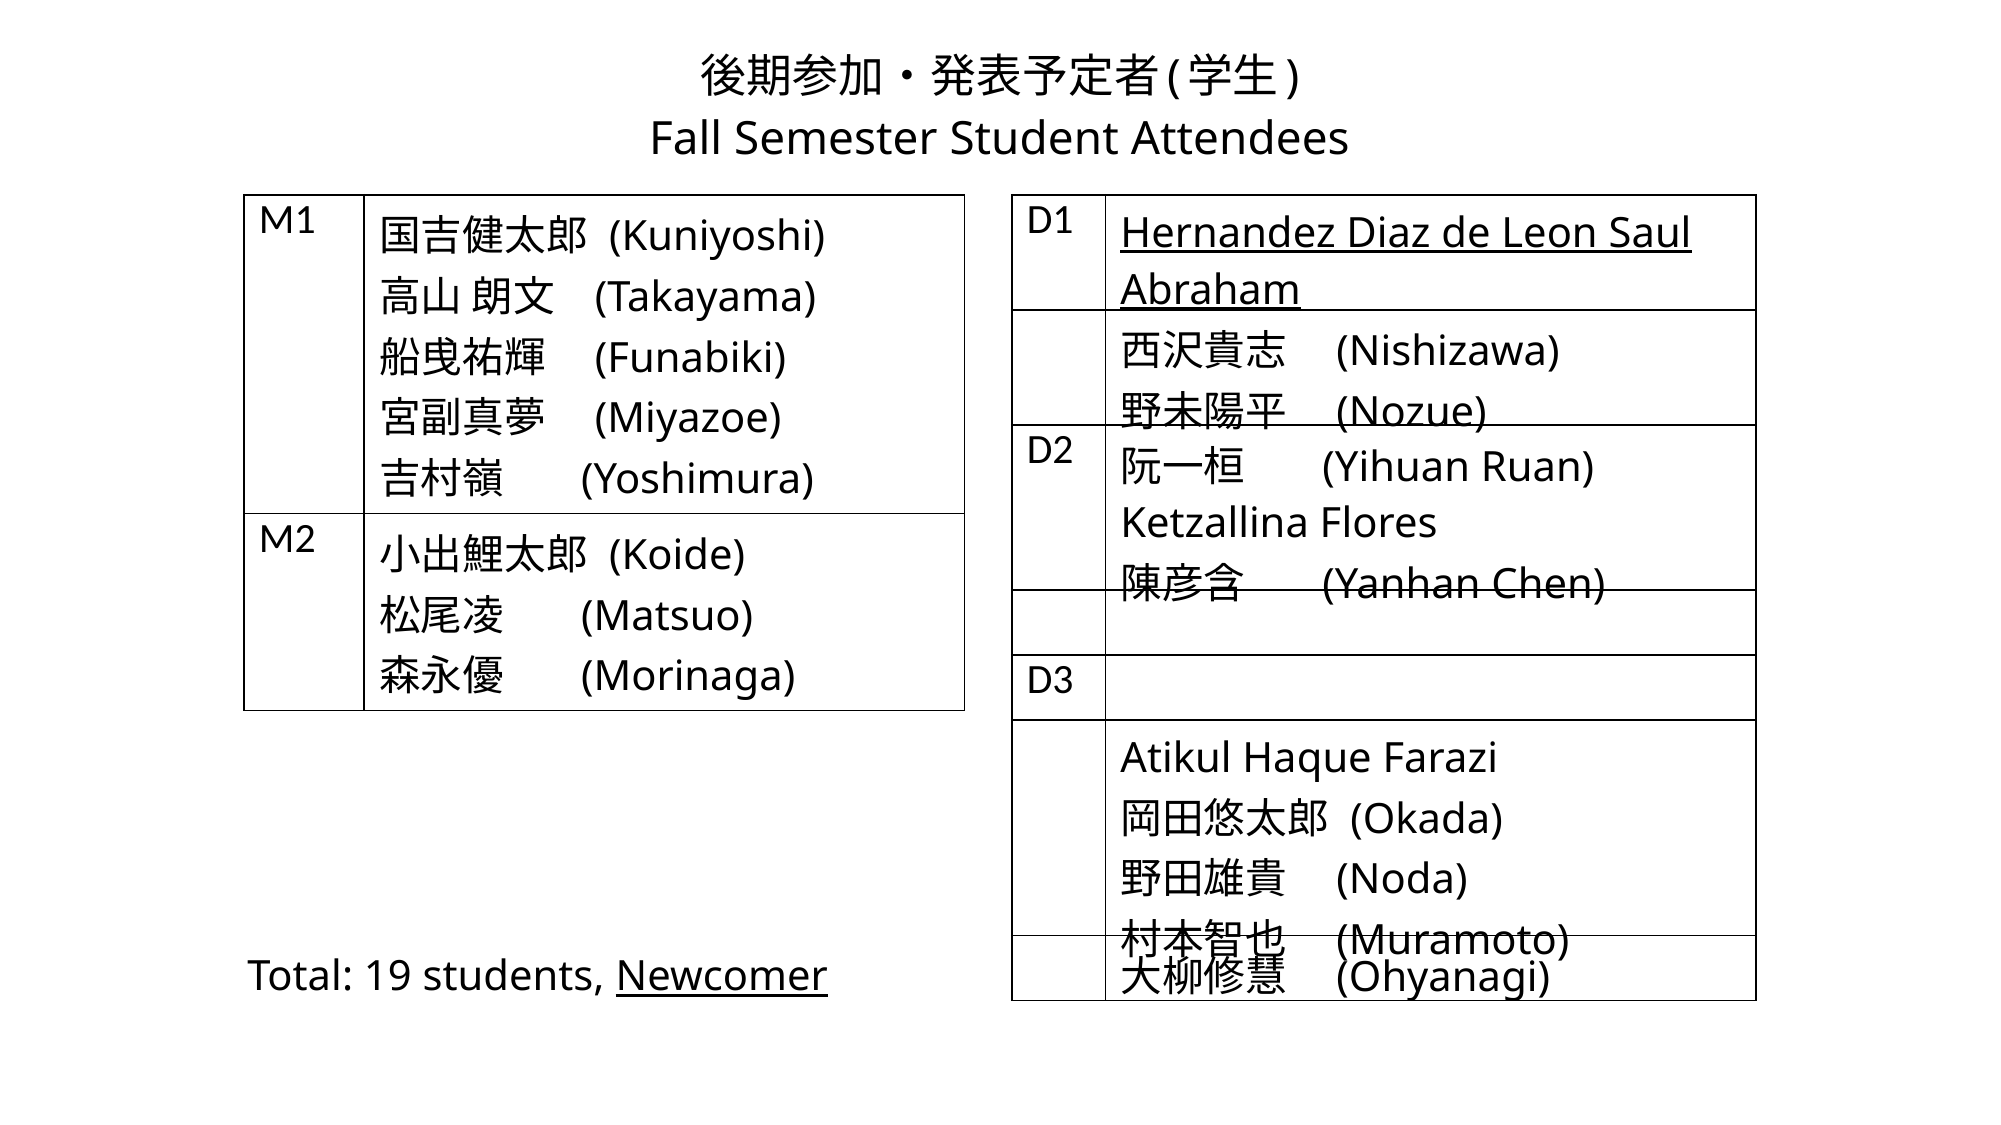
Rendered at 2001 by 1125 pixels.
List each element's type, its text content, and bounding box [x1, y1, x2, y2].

table_cell D3 [1013, 656, 1105, 719]
table_cell [1013, 721, 1105, 935]
table_cell [1013, 591, 1105, 654]
table_header M1 [245, 196, 363, 513]
table_cell D2 [1013, 426, 1105, 589]
table_cell Atikul Haque Farazi 岡田悠太郎 (Okada) 野田雄貴 (Noda) 村本智也 (Muramoto) [1106, 721, 1755, 935]
table_cell 西沢貴志 (Nishizawa) 野未陽平 (Nozue) [1106, 311, 1755, 424]
table_cell 大柳修慧 (Ohyanagi) [1106, 936, 1755, 1000]
text_box 後期参加・発表予定者(学生) Fall Semester Student Attendees [324, 30, 1675, 177]
table_header Hernandez Diaz de Leon Saul Abraham [1106, 196, 1755, 309]
table_header D1 [1013, 196, 1105, 309]
text_box Total: 19 students, Newcomer [232, 941, 1001, 1007]
table_cell [1013, 936, 1105, 1000]
table_cell M2 [245, 514, 363, 710]
table_cell 阮一桓 (Yihuan Ruan) Ketzallina Flores 陳彦含 (Yanhan Chen) [1106, 426, 1755, 589]
table_cell [1013, 311, 1105, 424]
table_cell [1106, 656, 1755, 719]
table_cell 小出鯉太郎 (Koide) 松尾凌 (Matsuo) 森永優 (Morinaga) [365, 514, 964, 710]
table_header 国吉健太郎 (Kuniyoshi) 高山 朗文 (Takayama) 船曵祐輝 (Funabiki) 宮副真夢 (Miyazoe) 吉村嶺 (Yoshimura) [365, 196, 964, 513]
table_cell [1106, 591, 1755, 654]
